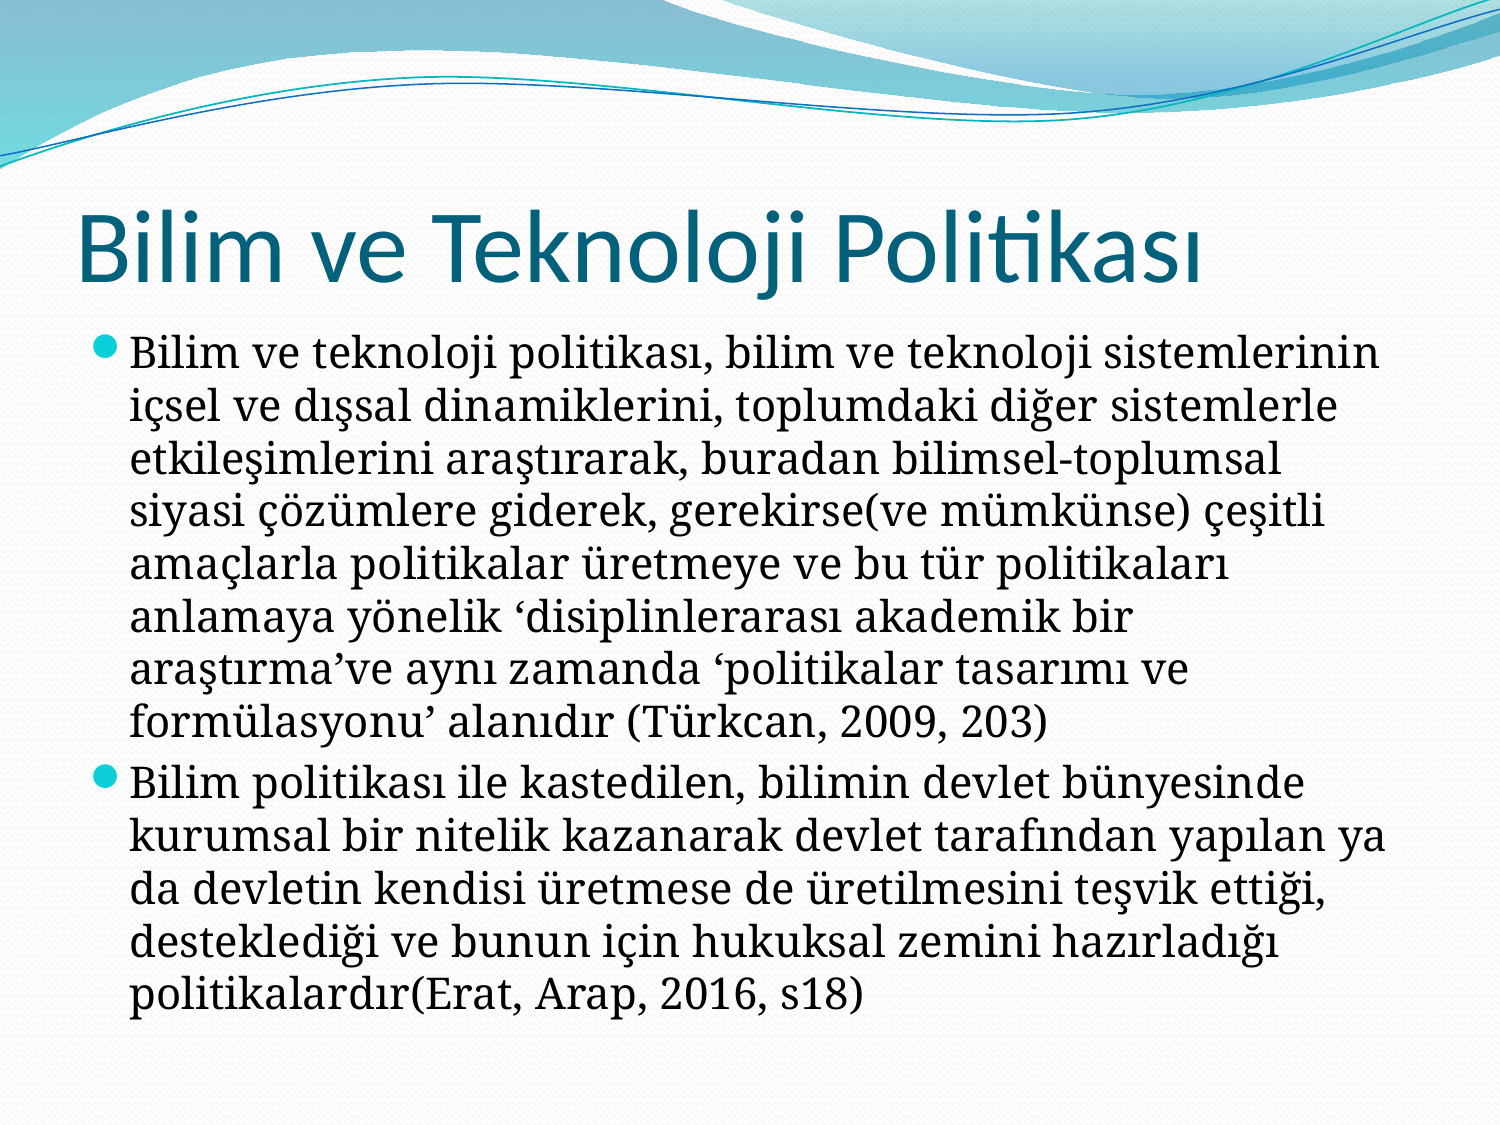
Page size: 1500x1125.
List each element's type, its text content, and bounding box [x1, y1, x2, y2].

title Bilim ve Teknoloji Politikası [75, 115, 1425, 303]
list Bilim ve teknoloji politikası, bilim ve teknoloji sistemlerinin içsel ve dışsal dinamiklerini, toplumdaki diğer sistemlerle etkileşimlerini araştırarak, buradan bilimsel-toplumsal siyasi çözümlere giderek, gerekirse(ve mümkünse) çeşitli amaçlarla politikalar üretmeye ve bu tür politikaları anlamaya yönelik ‘disiplinlerarası akademik bir araştırma’ve aynı zamanda ‘politikalar tasarımı ve formülasyonu’ alanıdır (Türkcan, 2009, 203) Bilim politikası ile kastedilen, bilimin devlet bünyesinde kurumsal bir nitelik kazanarak devlet tarafından yapılan ya da devletin kendisi üretmese de üretilmesini teşvik ettiği, desteklediği ve bunun için hukuksal zemini hazırladığı politikalardır(Erat, Arap, 2016, s18) [75, 317, 1425, 1038]
